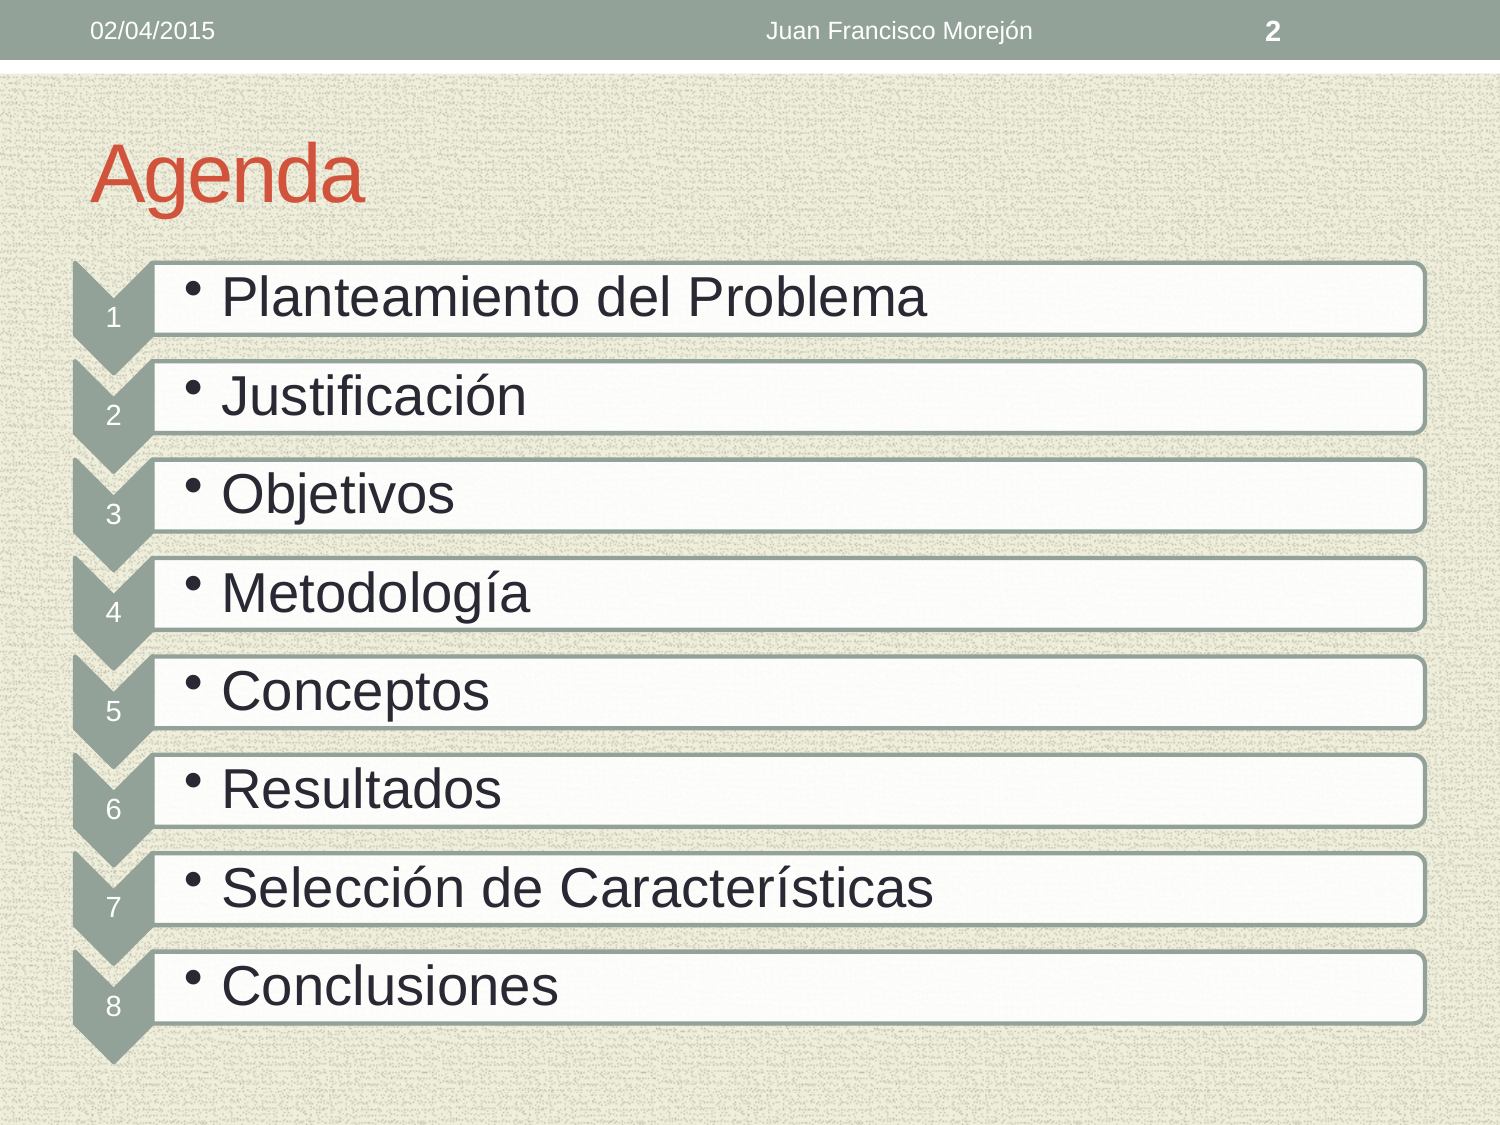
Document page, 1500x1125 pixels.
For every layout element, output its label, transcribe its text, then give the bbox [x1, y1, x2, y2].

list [74, 262, 1426, 1063]
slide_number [75, 3, 550, 57]
slide_number 2 [1250, 3, 1425, 57]
footer Juan Francisco Morejón [562, 3, 1238, 57]
title Agenda [75, 87, 1425, 250]
